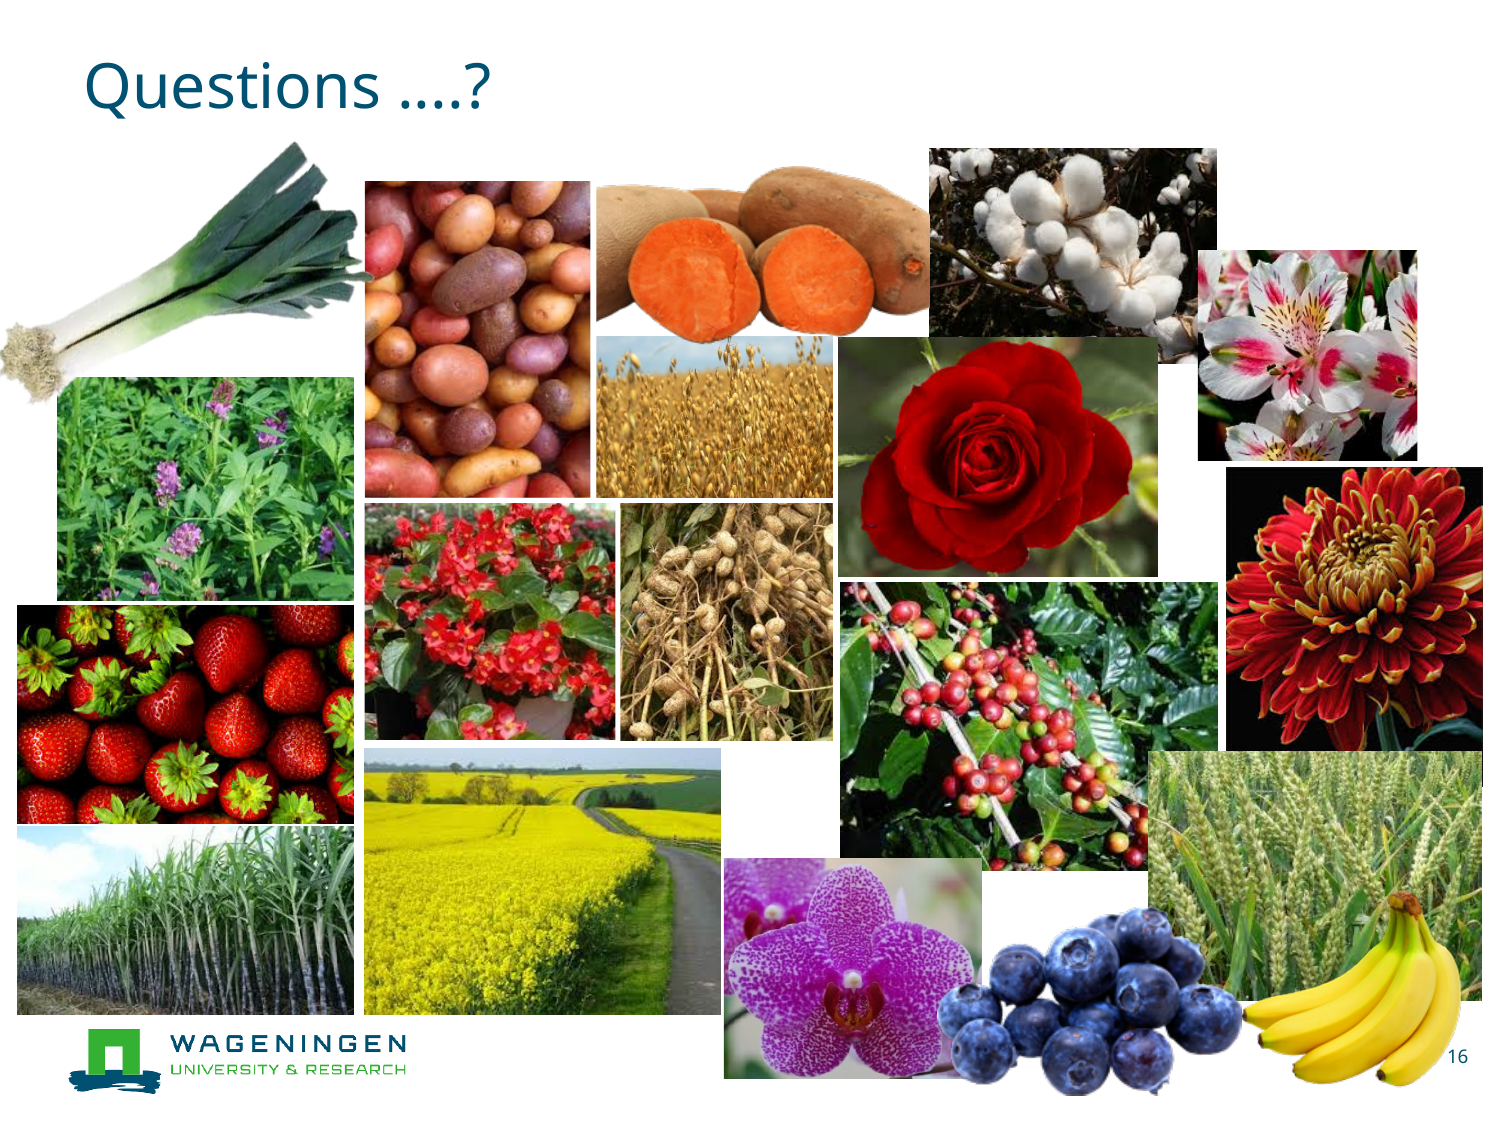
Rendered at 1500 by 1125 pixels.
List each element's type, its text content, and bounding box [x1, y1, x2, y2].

title Questions ....? [80, 37, 1299, 168]
slide_number 16 [1467, 1045, 1475, 1072]
picture [0, 0, 1500, 1125]
